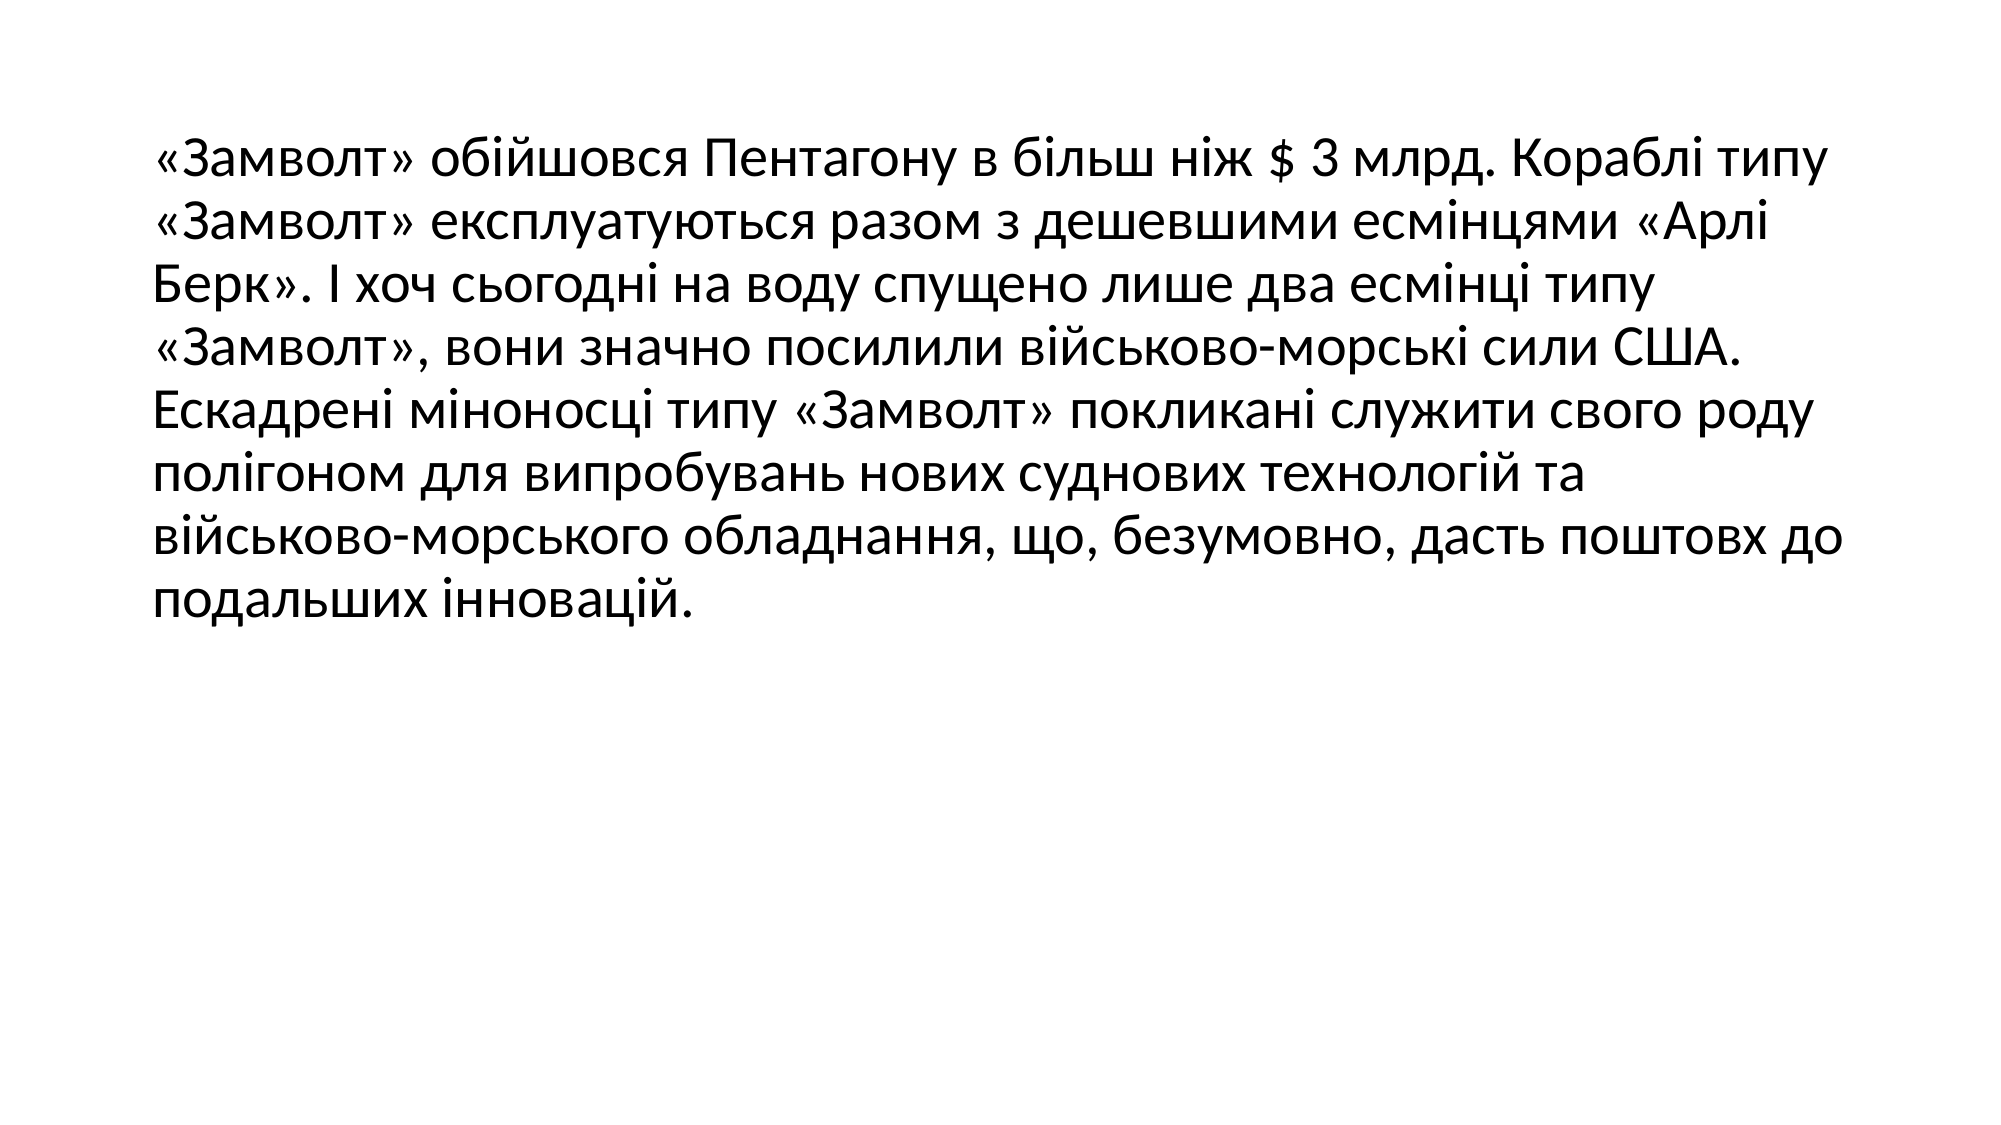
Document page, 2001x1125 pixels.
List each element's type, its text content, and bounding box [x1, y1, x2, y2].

list «Замволт» обійшовся Пентагону в більш ніж $ 3 млрд. Кораблі типу «Замволт» експлуатуються разом з дешевшими есмінцями «Арлі Берк». І хоч сьогодні на воду спущено лише два есмінці типу «Замволт», вони значно посилили військово-морські сили США. Ескадрені міноносці типу «Замволт» покликані служити свого роду полігоном для випробувань нових суднових технологій та військово-морського обладнання, що, безумовно, дасть поштовх до подальших інновацій. [137, 119, 1863, 1014]
